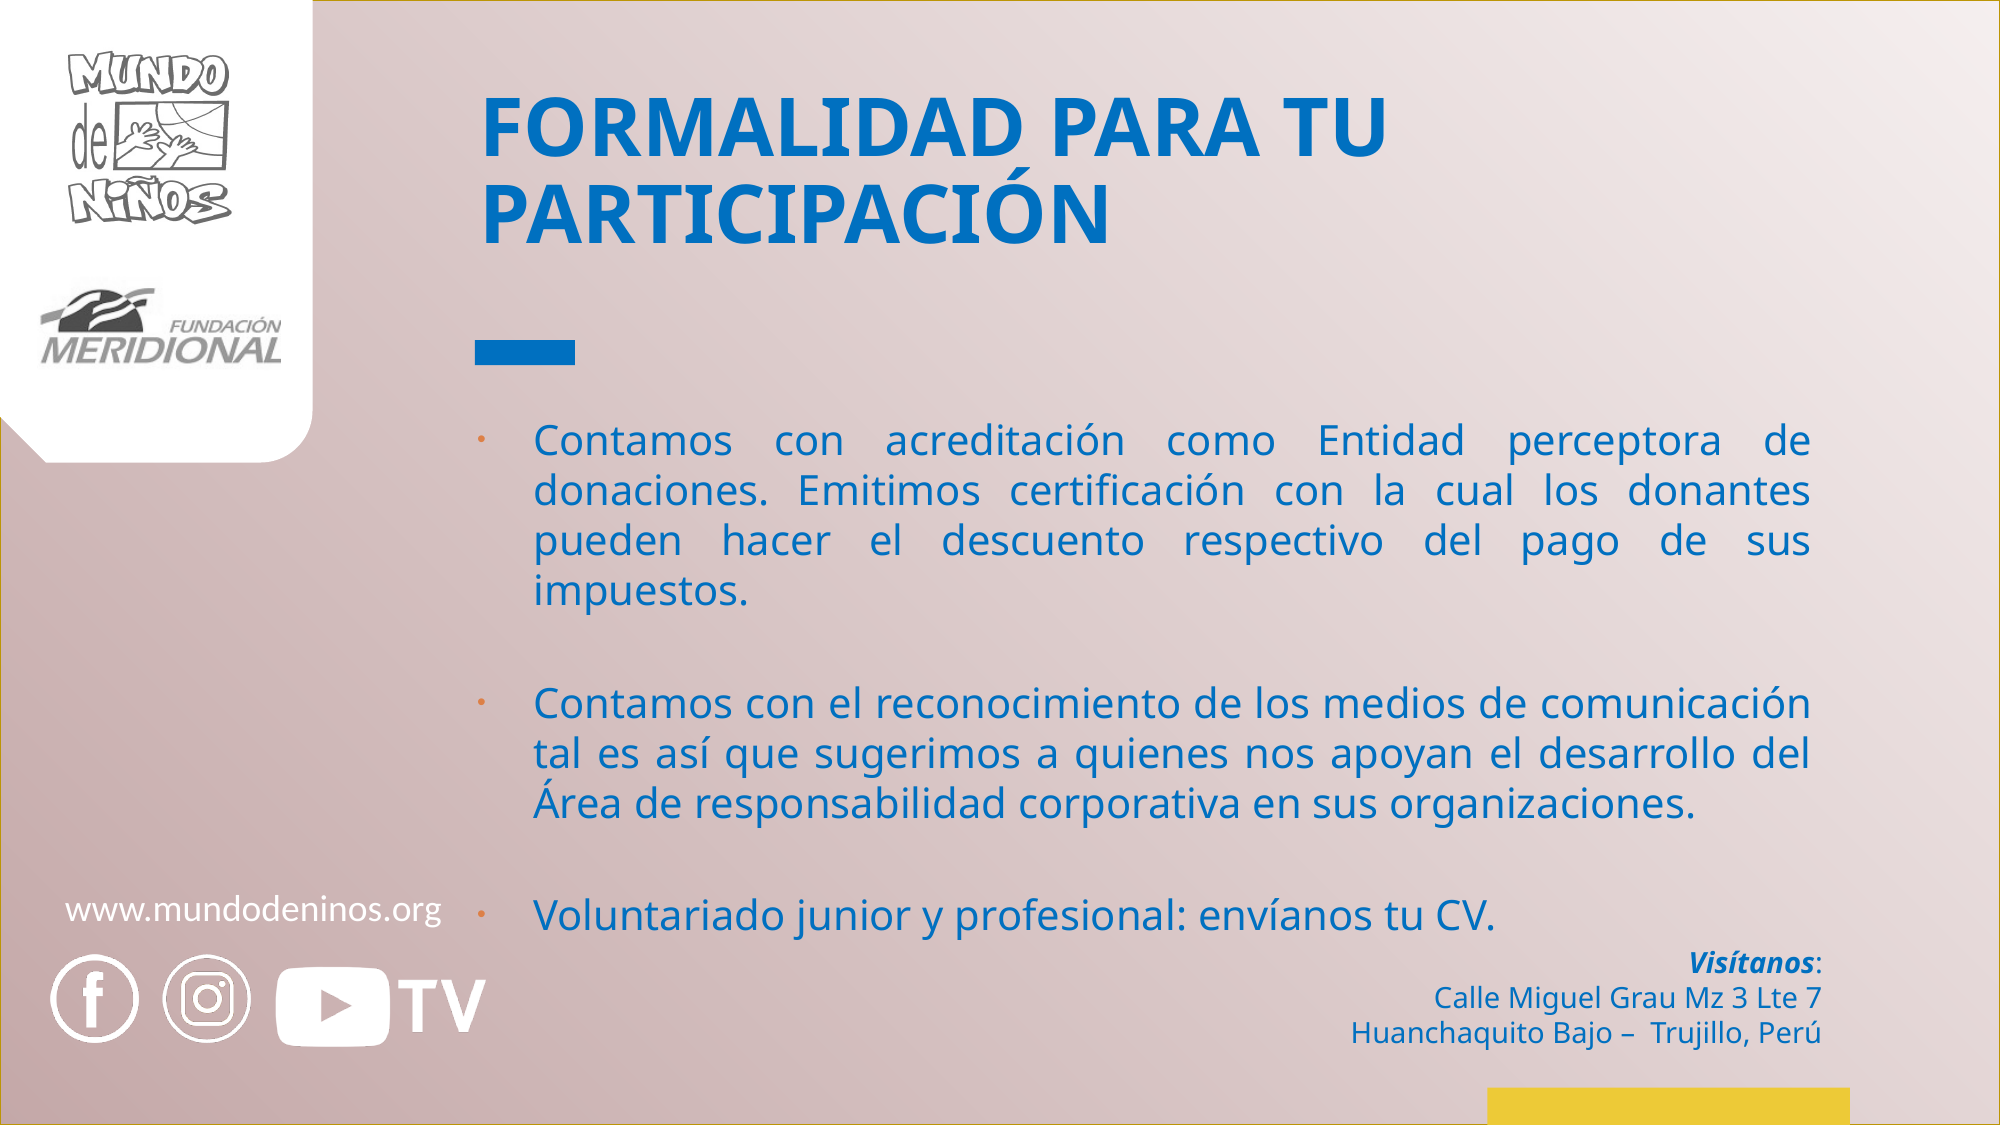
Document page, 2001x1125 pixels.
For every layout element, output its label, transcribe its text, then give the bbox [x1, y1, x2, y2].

text_box [0, 0, 2000, 1125]
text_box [0, 0, 313, 463]
text_box [474, 339, 576, 366]
text_box www.mundodeninos.org [50, 876, 525, 937]
text_box Contamos con acreditación como Entidad perceptora de donaciones. Emitimos certificación con la cual los donantes pueden hacer el descuento respectivo del pago de sus impuestos. Contamos con el reconocimiento de los medios de comunicación tal es así que sugerimos a quienes nos apoyan el desarrollo del Área de responsabilidad corporativa en sus organizaciones. Voluntariado junior y profesional: envíanos tu CV. [474, 337, 1813, 1125]
text_box Visítanos: Calle Miguel Grau Mz 3 Lte 7 Huanchaquito Bajo – Trujillo, Perú [1074, 937, 1838, 1058]
text_box FORMALIDAD PARA TU PARTICIPACIÓN [462, 115, 1925, 238]
picture [49, 954, 139, 1043]
picture [162, 954, 251, 1043]
picture [274, 966, 486, 1047]
text_box [1486, 1086, 1851, 1125]
